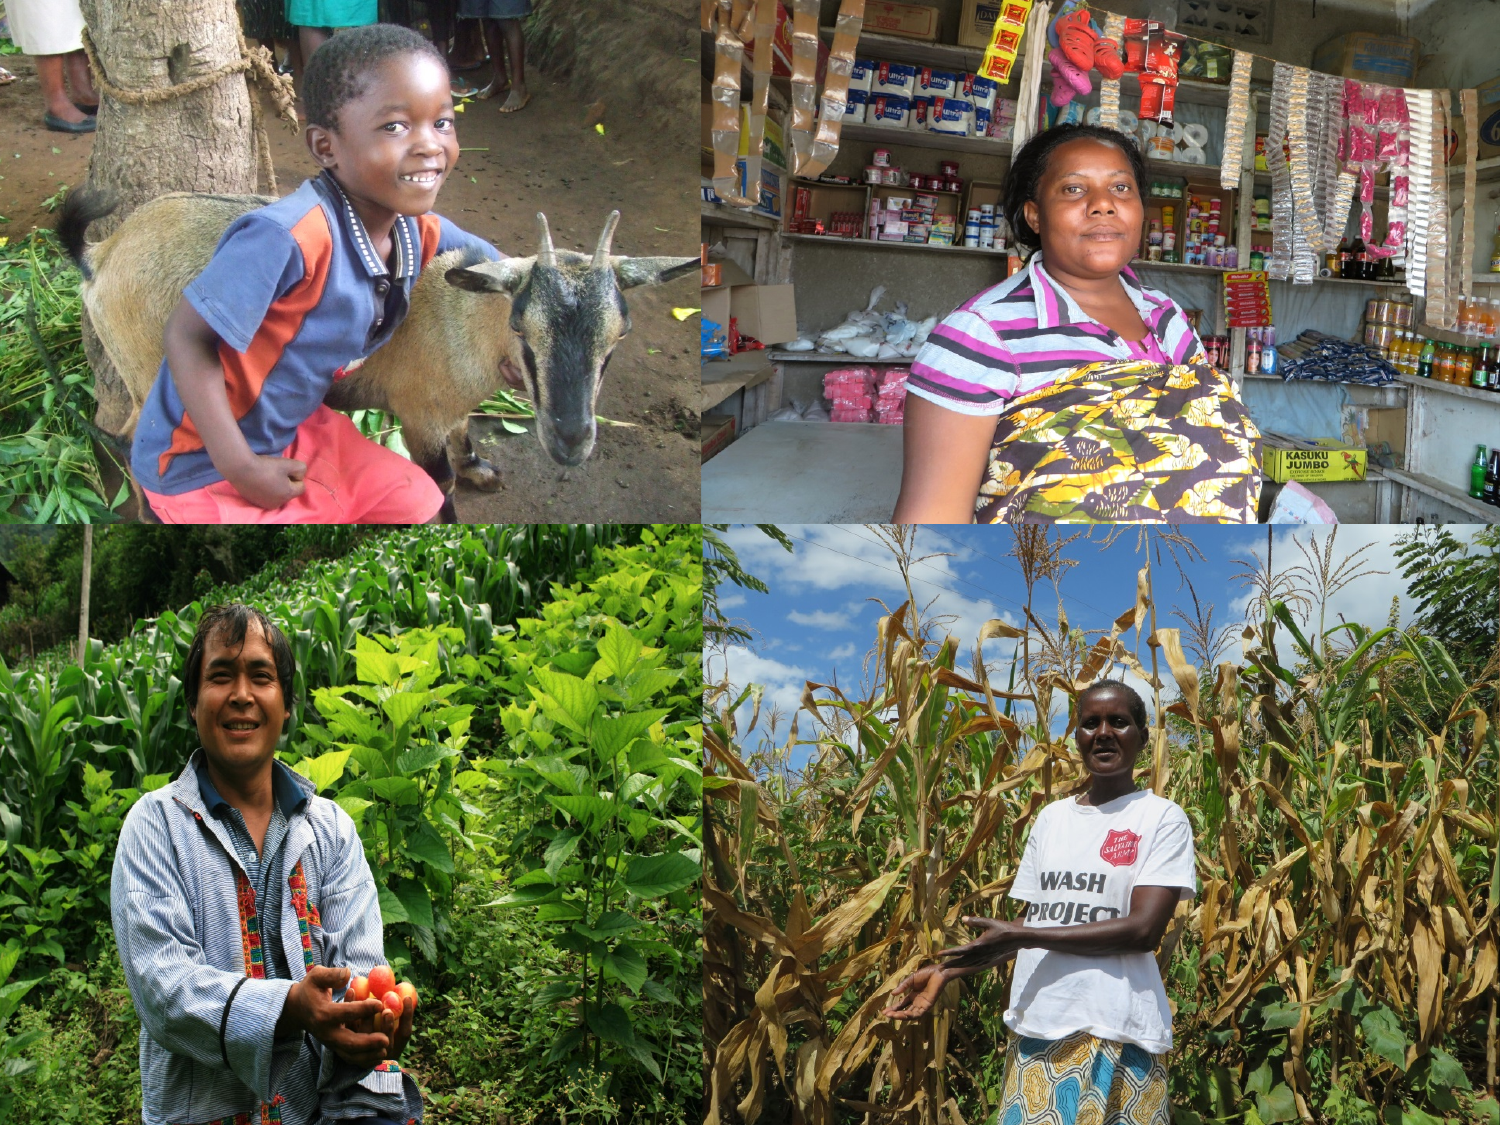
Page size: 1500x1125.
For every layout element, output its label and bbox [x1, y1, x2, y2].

text_box [0, 0, 703, 522]
picture [1353, 965, 1483, 1111]
text_box [705, 522, 1500, 1125]
text_box [703, 0, 1500, 522]
text_box [0, 522, 705, 1125]
